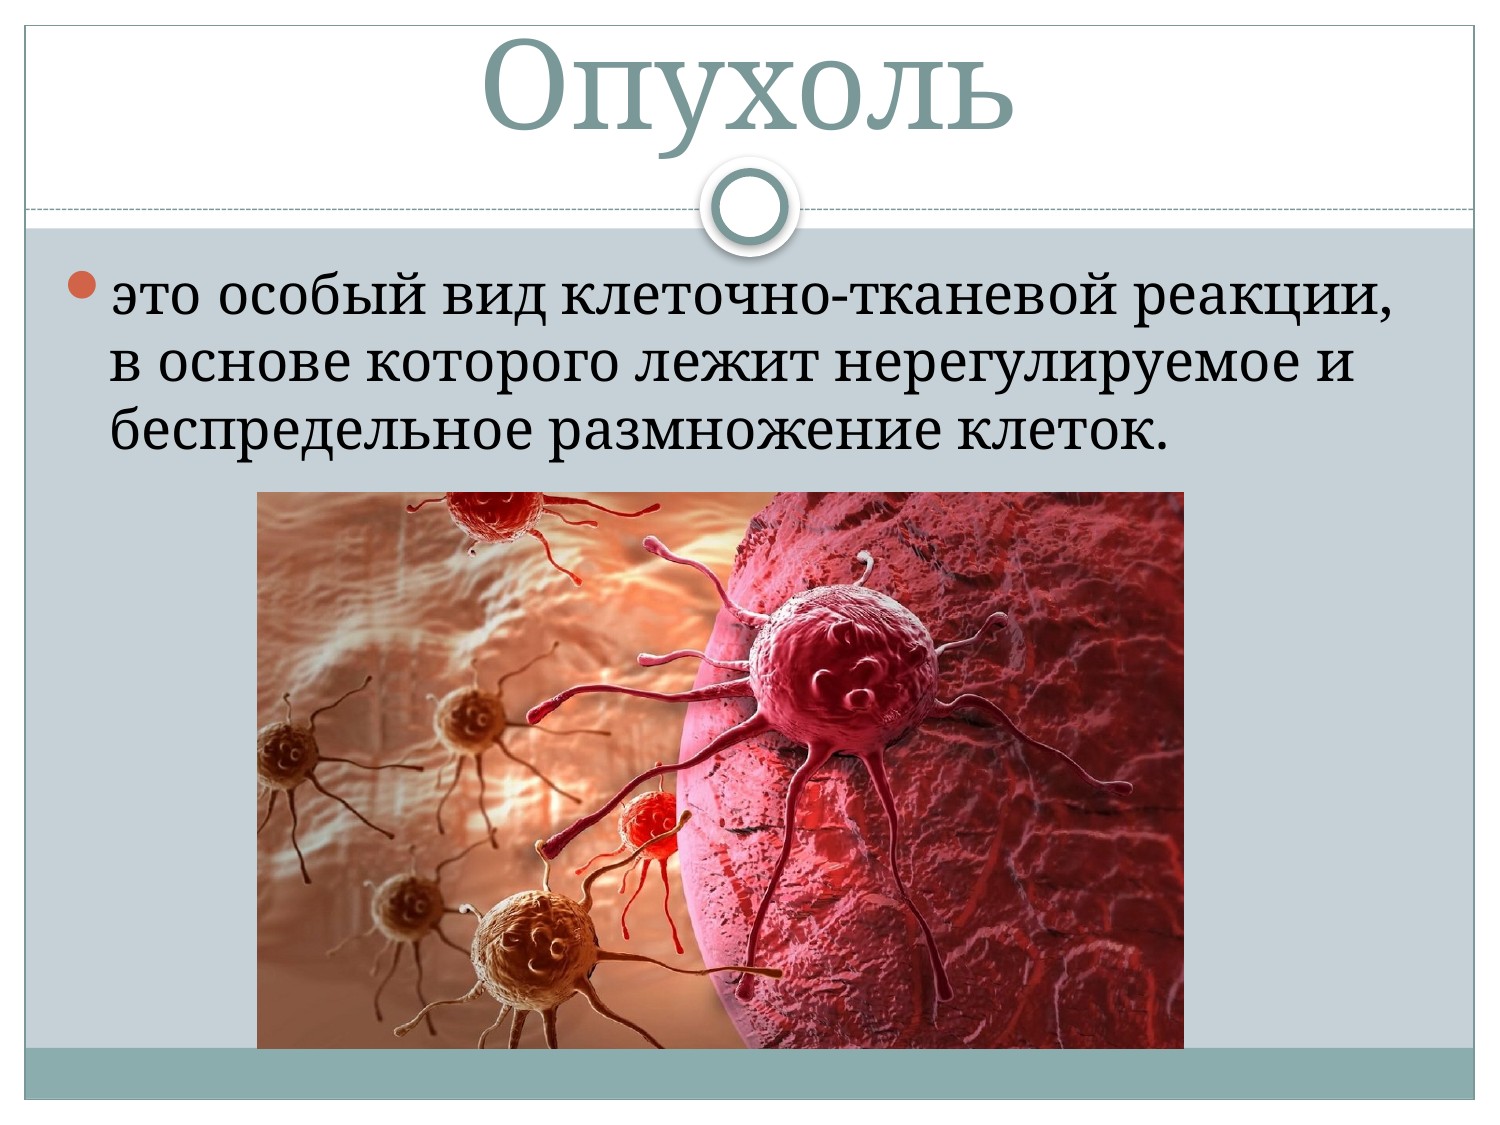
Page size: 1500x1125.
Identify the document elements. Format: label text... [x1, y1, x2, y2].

title Опухоль [49, 37, 1450, 162]
picture [257, 491, 1184, 1049]
list это особый вид клеточно-тканевой реакции, в основе которого лежит нерегулируемое и беспредельное размножение клеток. [49, 250, 1445, 1001]
